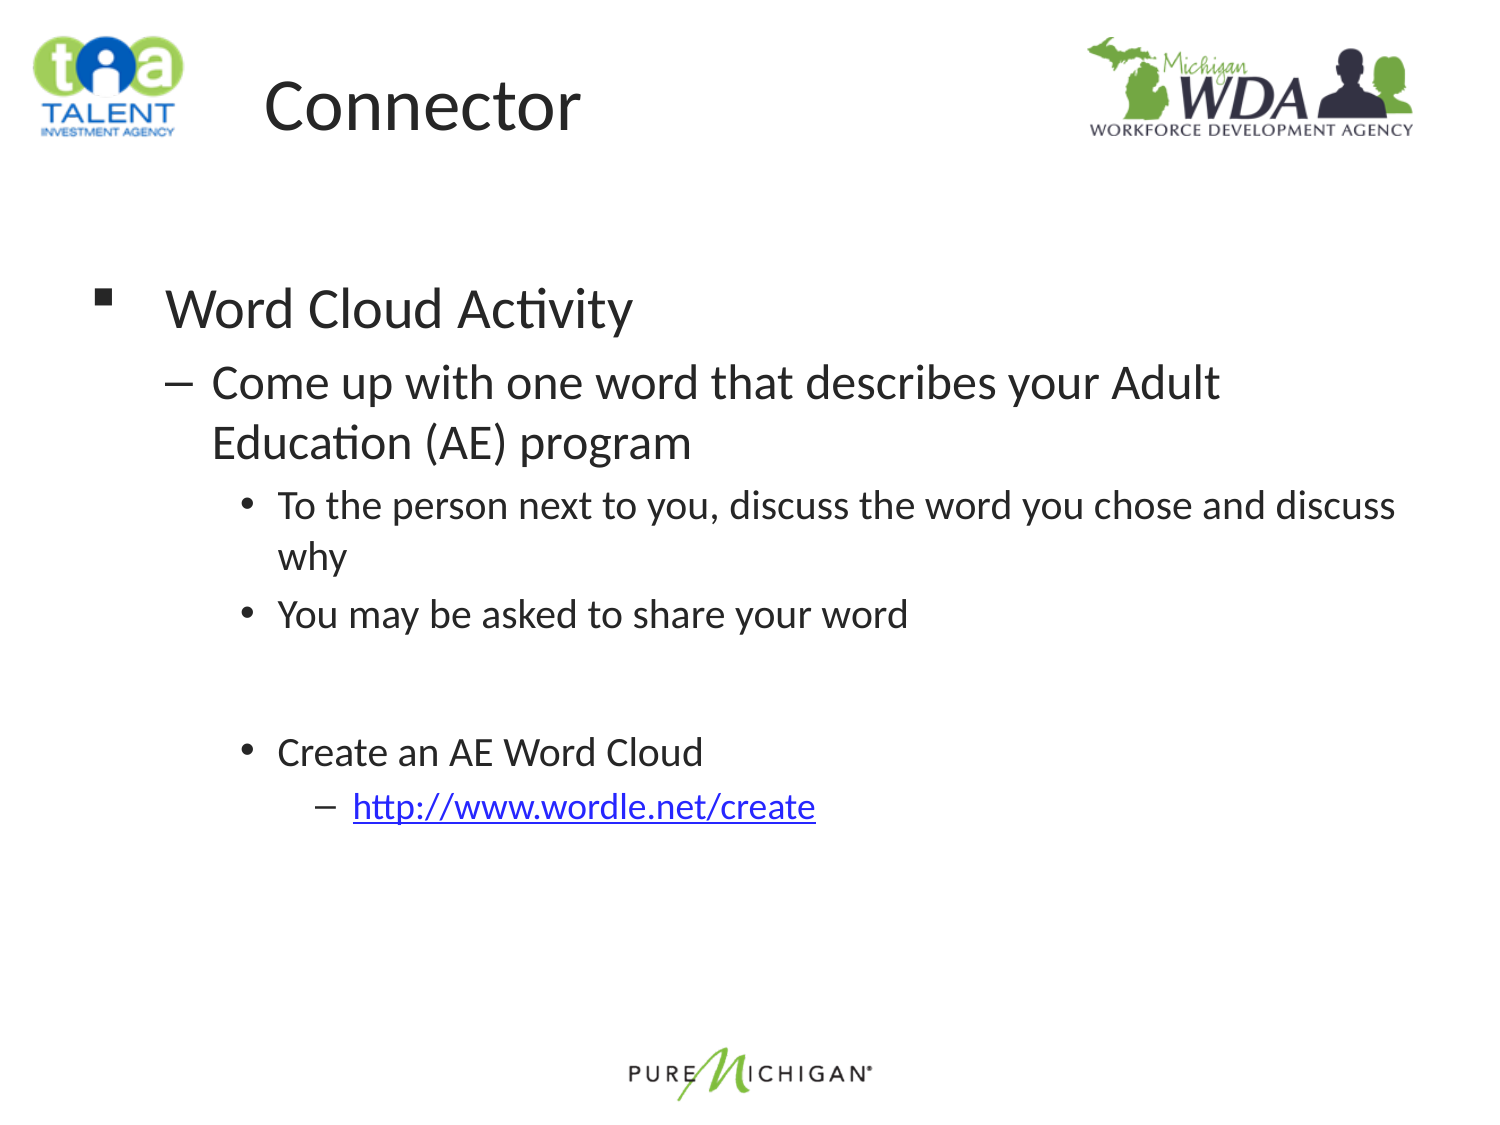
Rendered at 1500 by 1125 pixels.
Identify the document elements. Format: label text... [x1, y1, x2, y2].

title Connector [249, 48, 1075, 224]
picture [624, 1045, 875, 1105]
list Word Cloud Activity Come up with one word that describes your Adult Education (AE) program To the person next to you, discuss the word you chose and discuss why You may be asked to share your word Create an AE Word Cloud http://www.wordle.net/create [75, 262, 1425, 1005]
picture [24, 27, 194, 146]
picture [1087, 37, 1413, 136]
